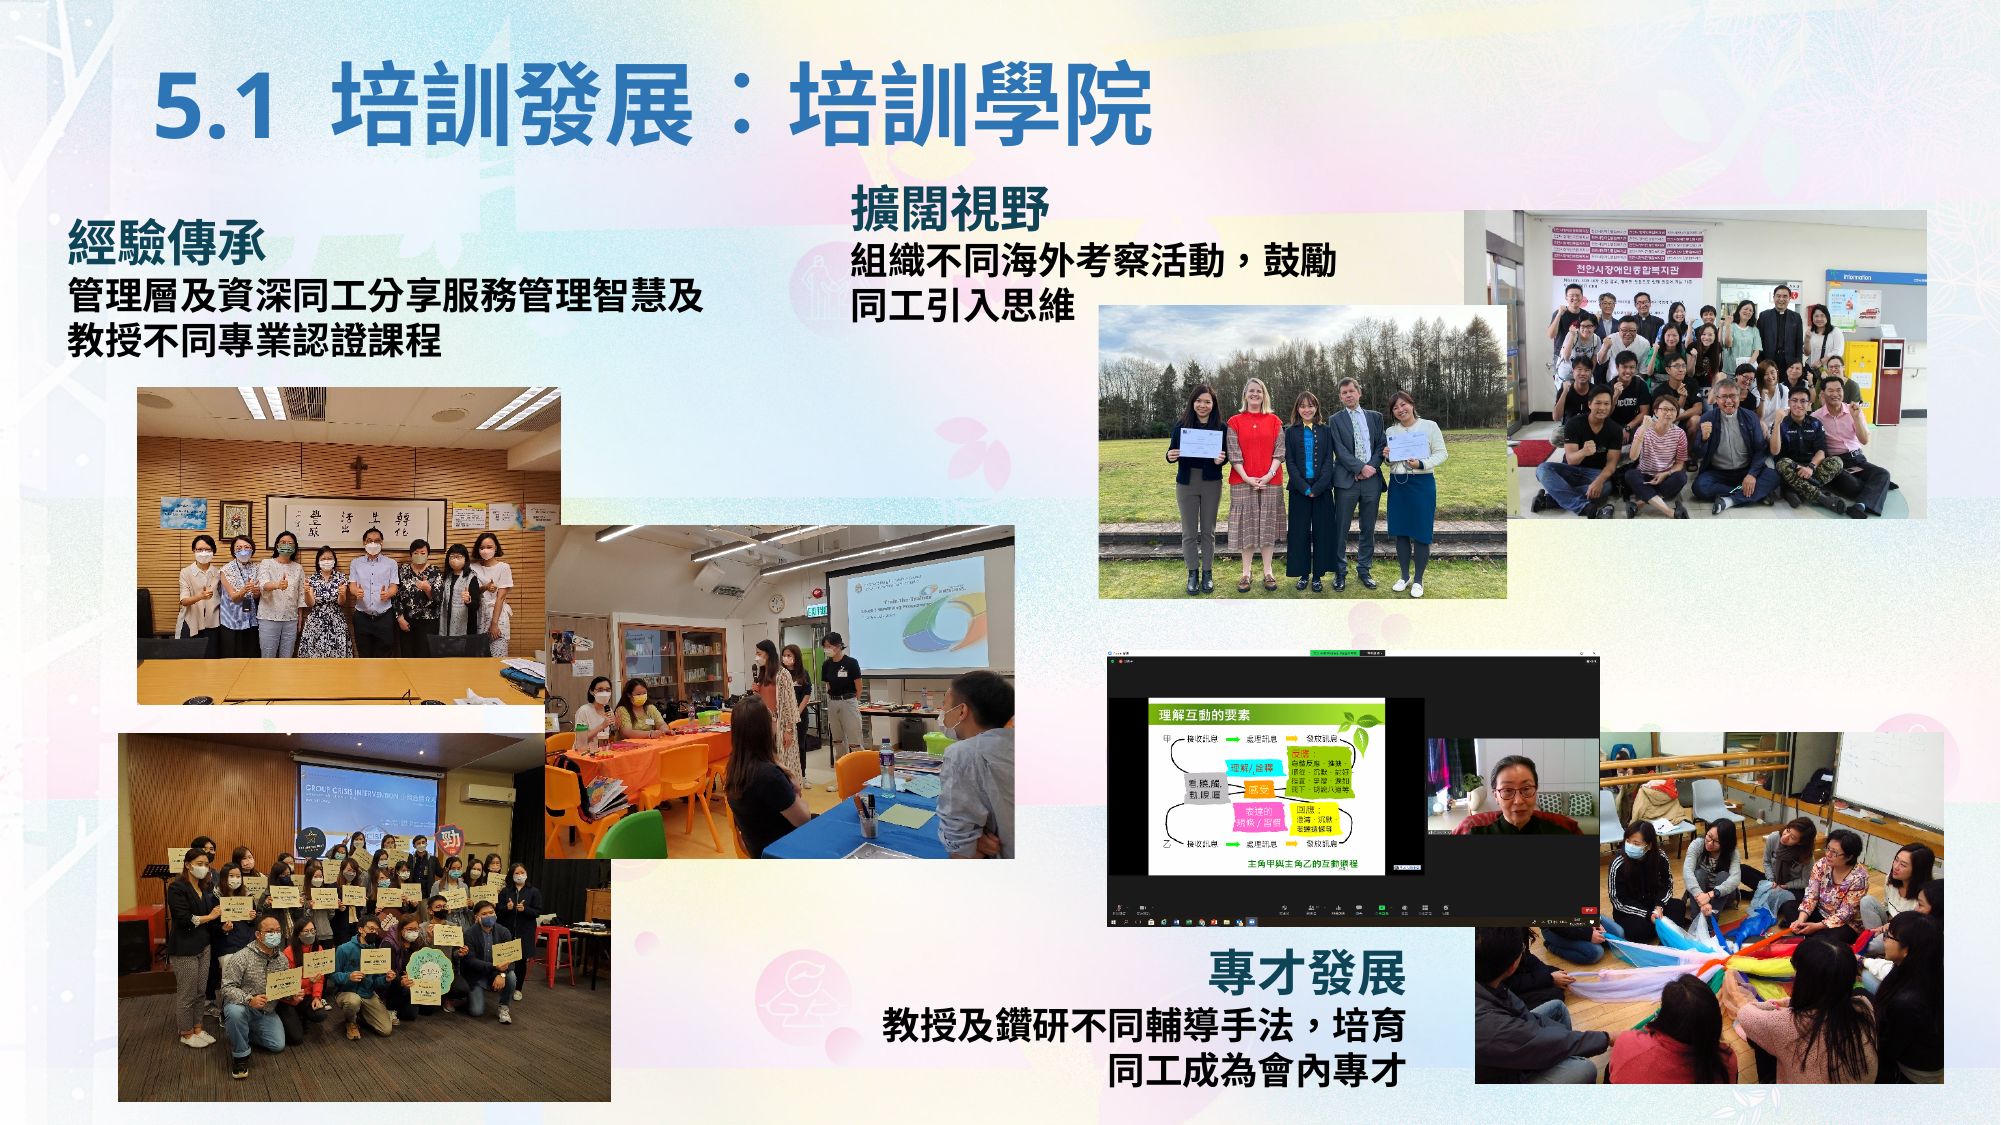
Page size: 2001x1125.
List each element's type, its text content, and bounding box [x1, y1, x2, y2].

text_box 經驗傳承 管理層及資深同工分享服務管理智慧及 教授不同專業認證課程 [52, 204, 721, 370]
title 5.1 培訓發展︰培訓學院 [137, 0, 1863, 218]
text_box 專才發展 教授及鑽研不同輔導手法，培育同工成為會內專才 [863, 934, 1423, 1099]
picture [0, 0, 2001, 1125]
text_box 14 [1412, 1042, 1863, 1103]
text_box 擴闊視野 組織不同海外考察活動，鼓勵同工引入思維 [836, 169, 1362, 335]
